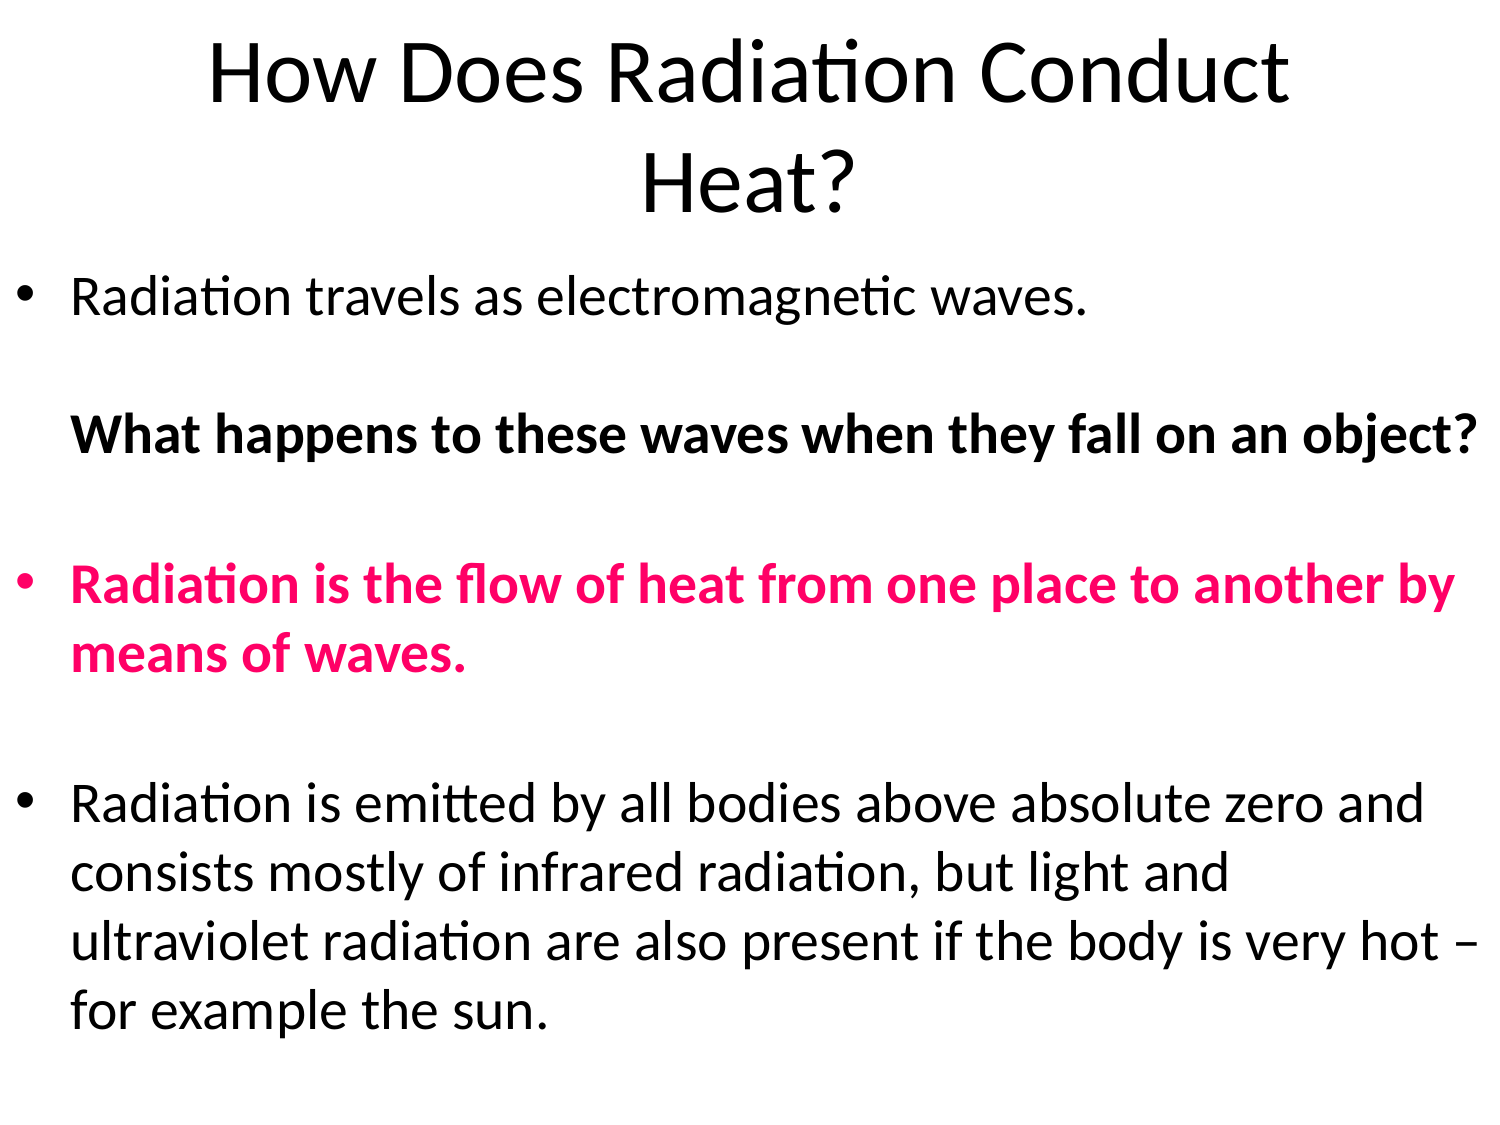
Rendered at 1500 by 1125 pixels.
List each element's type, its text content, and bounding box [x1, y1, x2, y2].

list Radiation travels as electromagnetic waves. What happens to these waves when they fall on an object? Radiation is the flow of heat from one place to another by means of waves. Radiation is emitted by all bodies above absolute zero and consists mostly of infrared radiation, but light and ultraviolet radiation are also present if the body is very hot – for example the sun. [0, 249, 1500, 1125]
text_box How Does Radiation Conduct Heat? [112, 0, 1388, 242]
